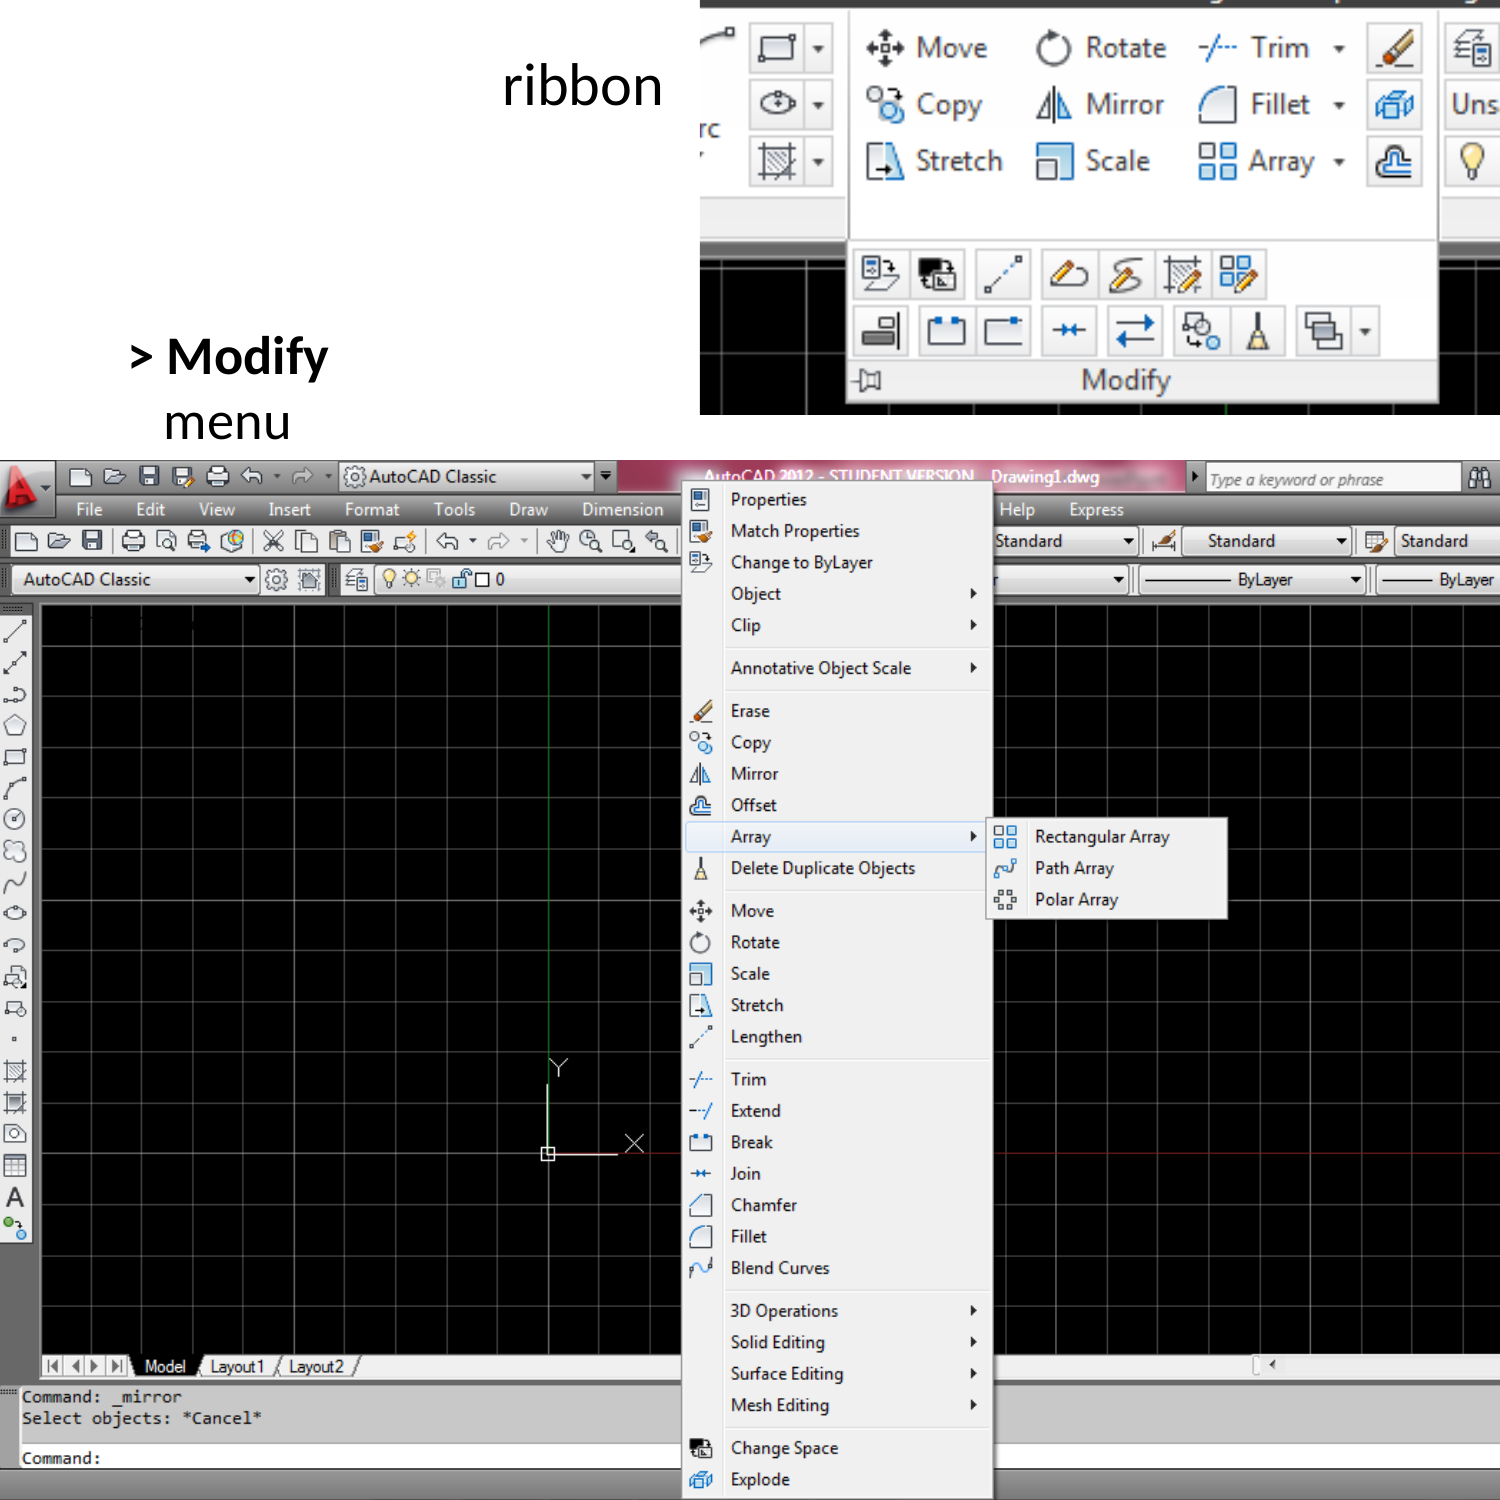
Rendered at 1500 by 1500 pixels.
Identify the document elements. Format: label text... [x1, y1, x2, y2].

picture [0, 459, 1500, 1500]
picture [699, 0, 1500, 416]
text_box ribbon [487, 37, 694, 138]
text_box > Modify menu [112, 312, 1500, 459]
